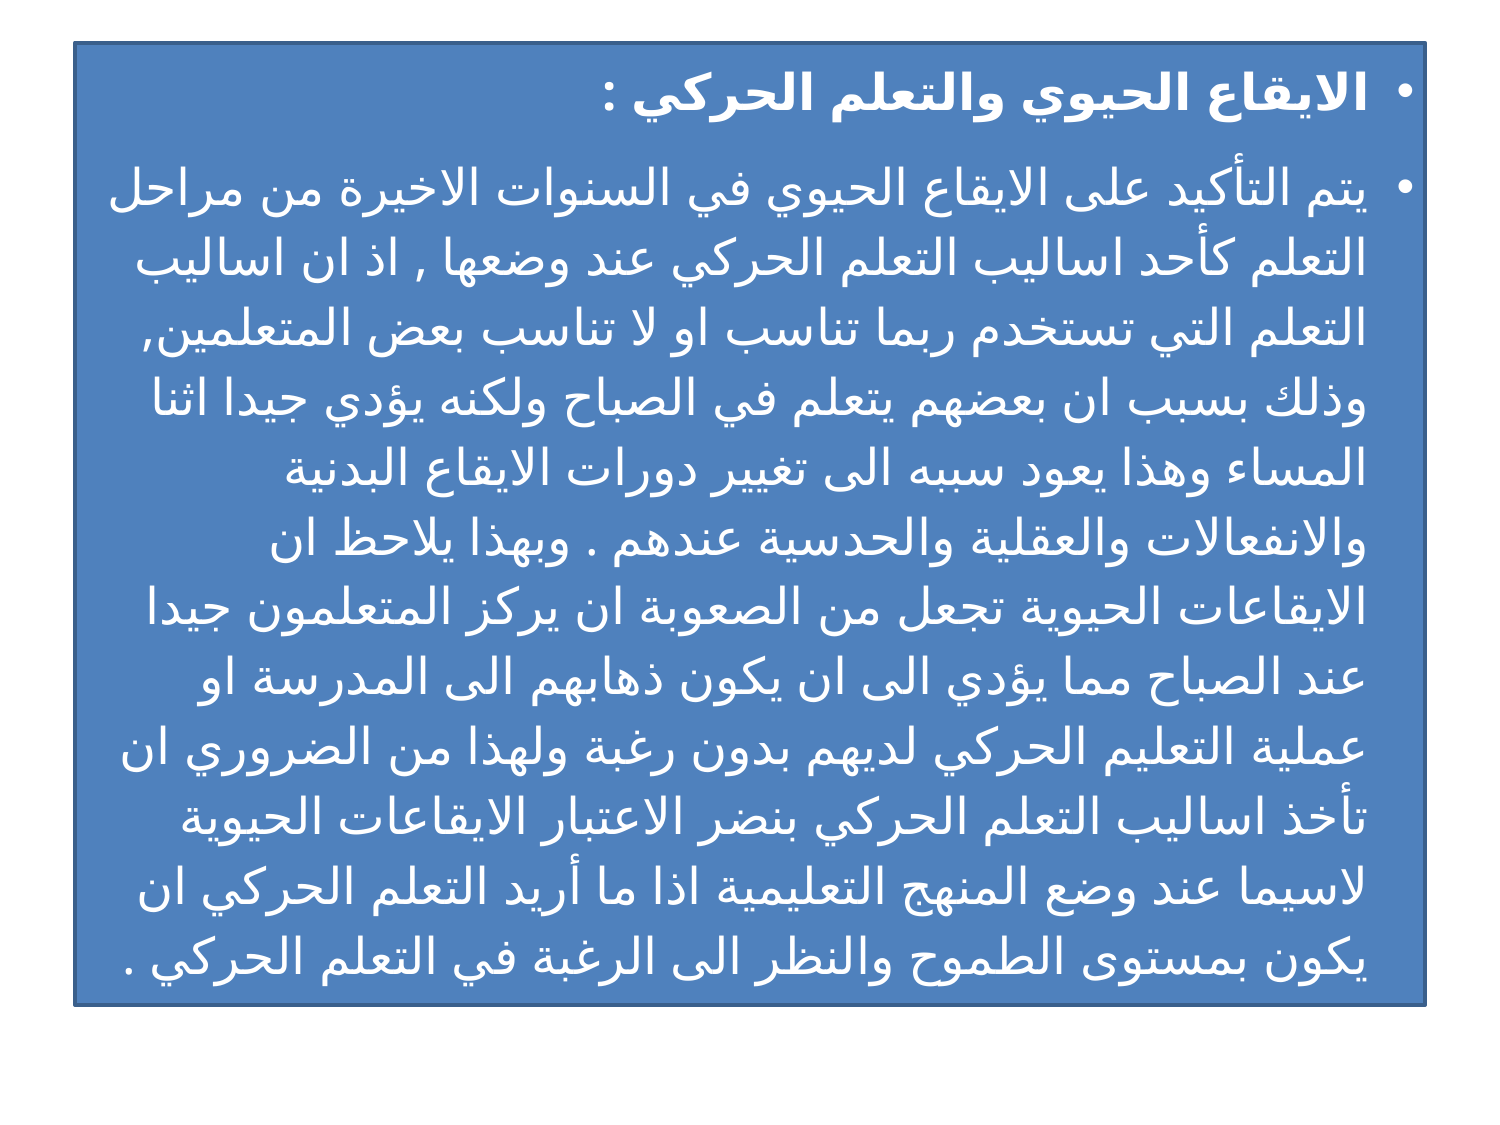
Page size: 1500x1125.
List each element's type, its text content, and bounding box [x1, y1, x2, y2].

list الايقاع الحيوي والتعلم الحركي : يتم التأكيد على الايقاع الحيوي في السنوات الاخيرة من مراحل التعلم كأحد اساليب التعلم الحركي عند وضعها , اذ ان اساليب التعلم التي تستخدم ربما تناسب او لا تناسب بعض المتعلمين, وذلك بسبب ان بعضهم يتعلم في الصباح ولكنه يؤدي جيدا اثنا المساء وهذا يعود سببه الى تغيير دورات الايقاع البدنية والانفعالات والعقلية والحدسية عندهم . وبهذا يلاحظ ان الايقاعات الحيوية تجعل من الصعوبة ان يركز المتعلمون جيدا عند الصباح مما يؤدي الى ان يكون ذهابهم الى المدرسة او عملية التعليم الحركي لديهم بدون رغبة ولهذا من الضروري ان تأخذ اساليب التعلم الحركي بنضر الاعتبار الايقاعات الحيوية لاسيما عند وضع المنهج التعليمية اذا ما أريد التعلم الحركي ان يكون بمستوى الطموح والنظر الى الرغبة في التعلم الحركي . [73, 41, 1427, 1007]
